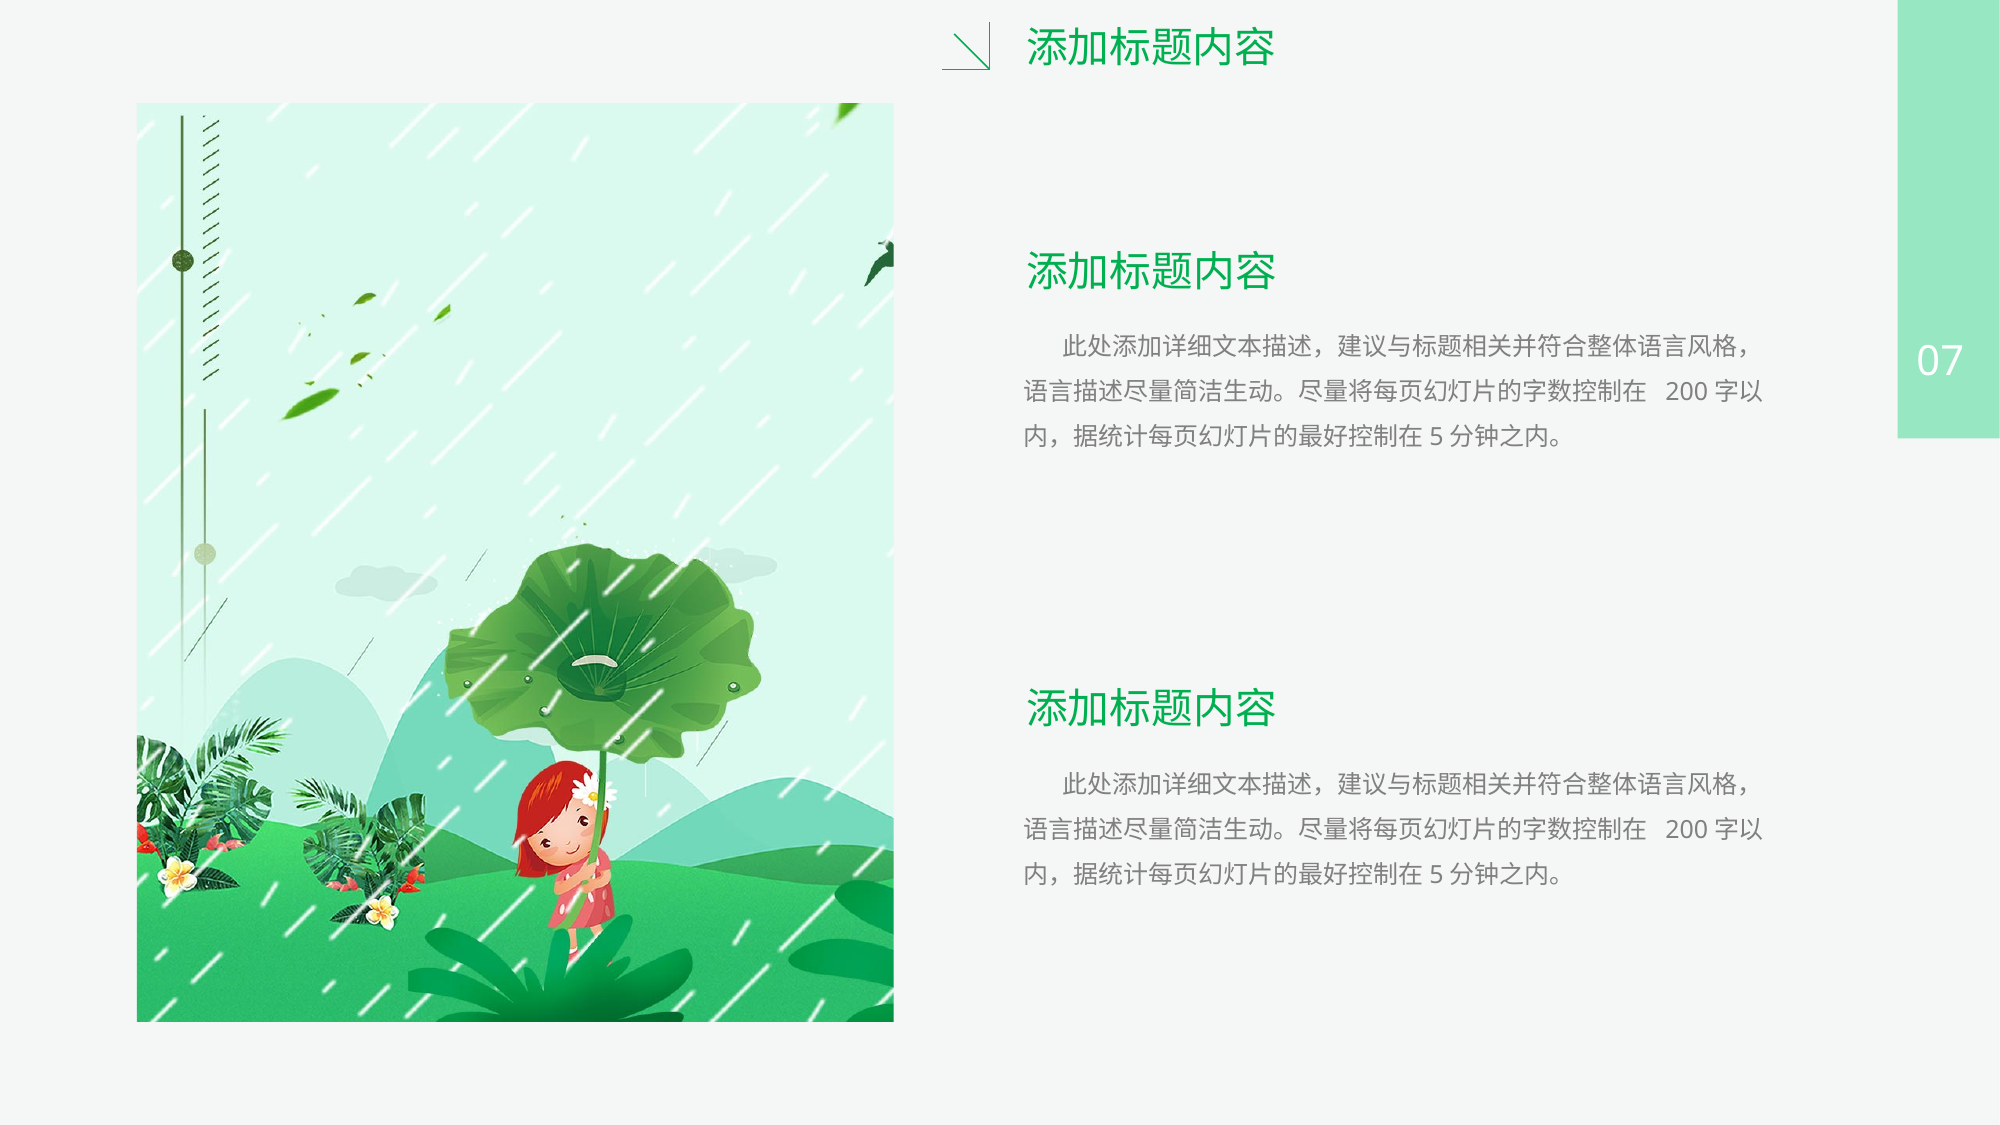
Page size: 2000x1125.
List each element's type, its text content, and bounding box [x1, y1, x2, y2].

text_box 添加标题内容 [1011, 236, 1331, 302]
text_box 添加标题内容 [1011, 674, 1331, 740]
text_box 07 [1846, 326, 2000, 392]
text_box 添加标题内容 [1011, 12, 1331, 78]
text_box [1896, 392, 2000, 441]
text_box [1896, 0, 2000, 326]
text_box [942, 21, 990, 70]
text_box 此处添加详细文本描述，建议与标题相关并符合整体语言风格，语言描述尽量简洁生动。尽量将每页幻灯片的字数控制在 200字以内，据统计每页幻灯片的最好控制在5分钟之内。 [1023, 315, 1780, 504]
picture [136, 103, 894, 1022]
text_box 此处添加详细文本描述，建议与标题相关并符合整体语言风格，语言描述尽量简洁生动。尽量将每页幻灯片的字数控制在 200字以内，据统计每页幻灯片的最好控制在5分钟之内。 [1023, 753, 1780, 942]
